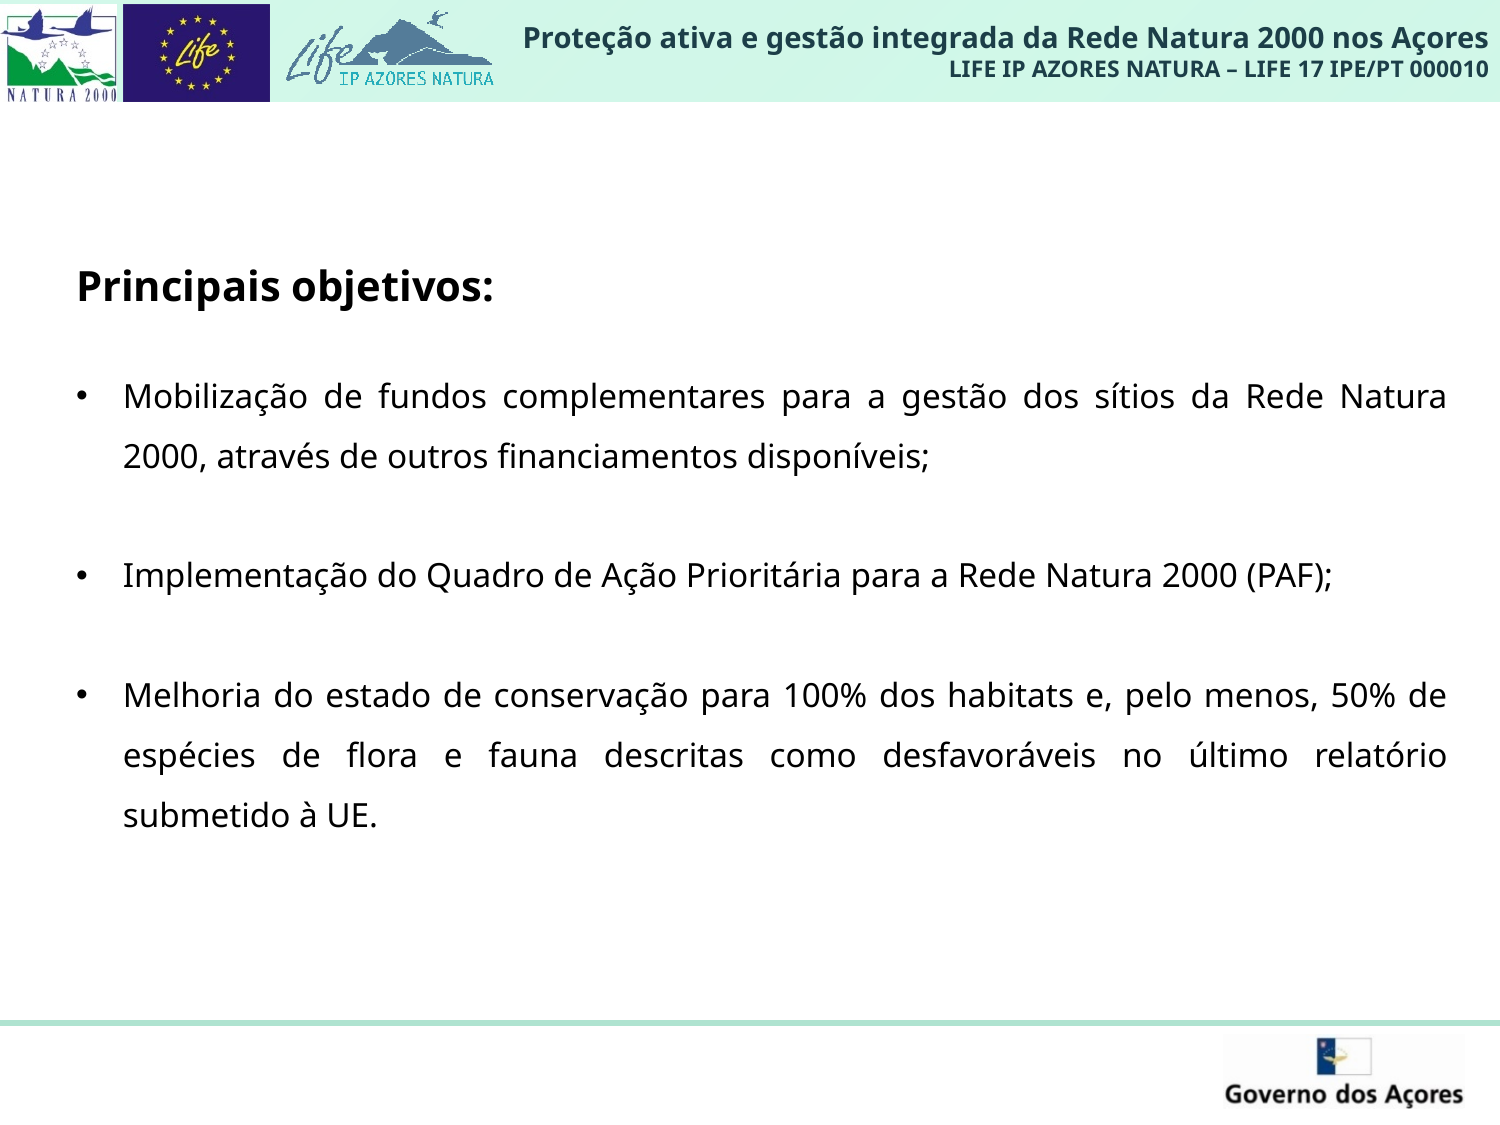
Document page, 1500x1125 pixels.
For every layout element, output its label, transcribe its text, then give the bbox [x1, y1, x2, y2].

picture [1223, 1034, 1465, 1109]
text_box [0, 0, 253, 102]
picture [253, 0, 526, 185]
text_box Principais objetivos: Mobilização de fundos complementares para a gestão dos sítios da Rede Natura 2000, através de outros financiamentos disponíveis; Implementação do Quadro de Ação Prioritária para a Rede Natura 2000 (PAF); Melhoria do estado de conservação para 100% dos habitats e, pelo menos, 50% de espécies de flora e fauna descritas como desfavoráveis no último relatório submetido à UE. [61, 252, 1465, 941]
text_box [526, 0, 1500, 102]
